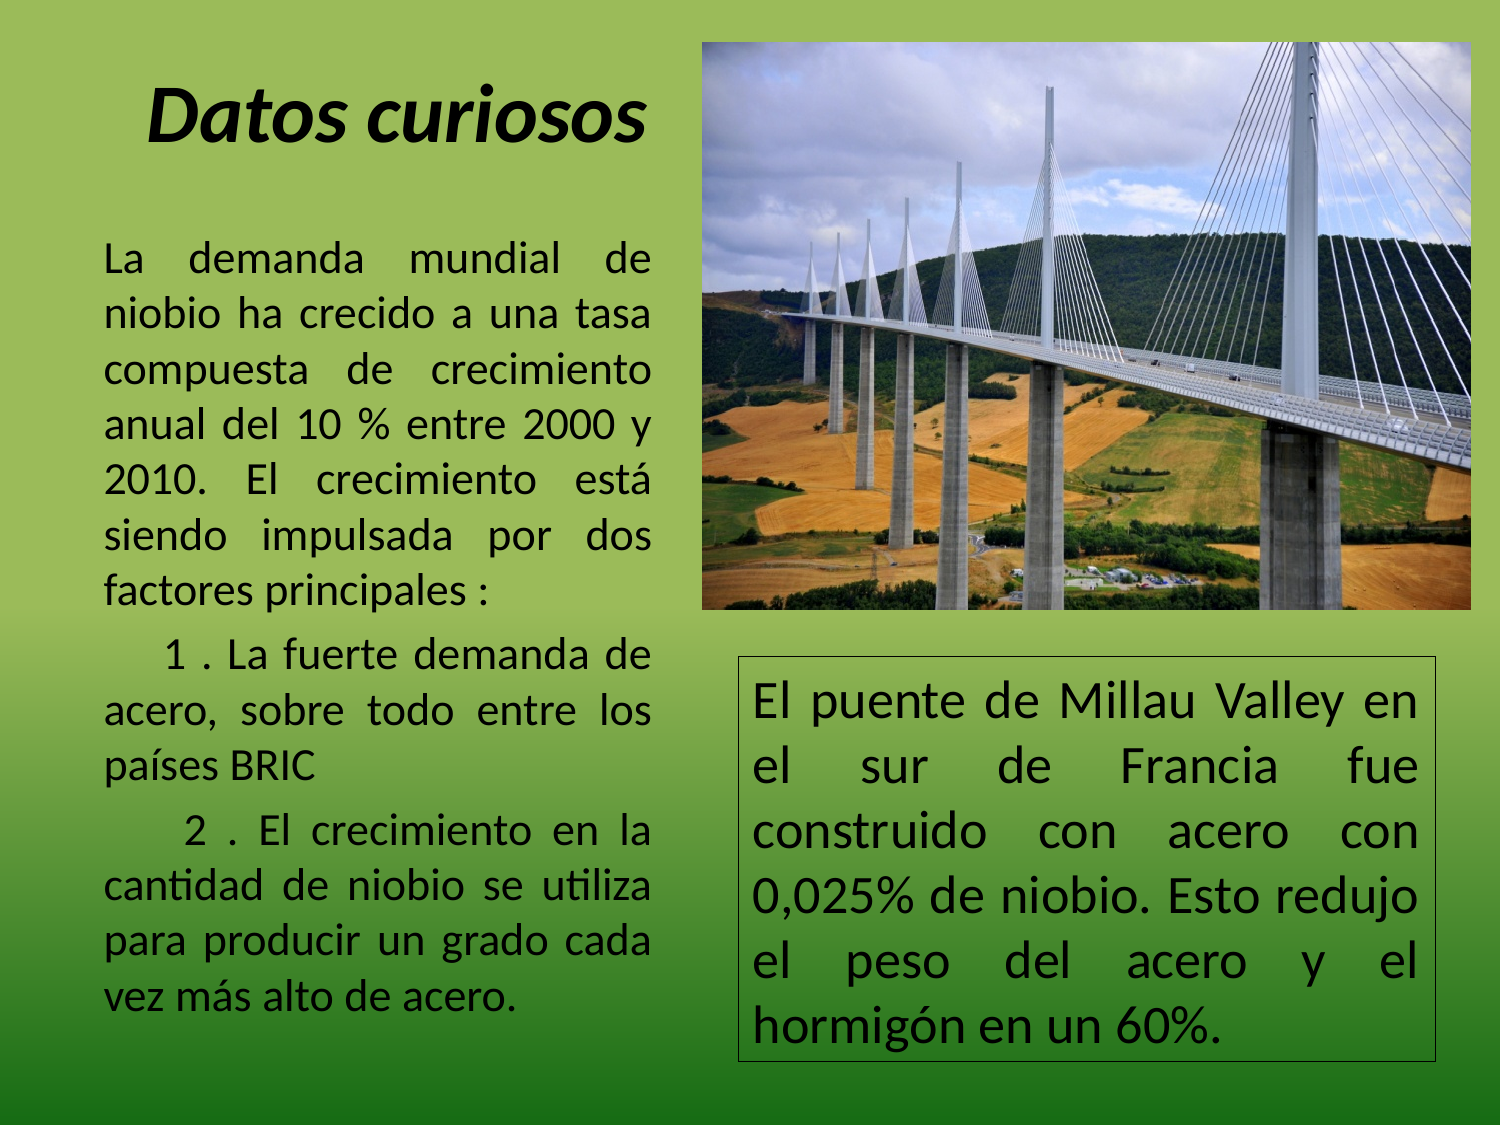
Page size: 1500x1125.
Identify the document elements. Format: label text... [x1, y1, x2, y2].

list La demanda mundial de niobio ha crecido a una tasa compuesta de crecimiento anual del 10 % entre 2000 y 2010. El crecimiento está siendo impulsada por dos factores principales : 1 . La fuerte demanda de acero, sobre todo entre los países BRIC 2 . El crecimiento en la cantidad de niobio se utiliza para producir un grado cada vez más alto de acero. [88, 219, 668, 1035]
title Datos curiosos [0, 45, 698, 173]
picture [702, 42, 1471, 610]
text_box El puente de Millau Valley en el sur de Francia fue construido con acero con 0,025% de niobio. Esto redujo el peso del acero y el hormigón en un 60%. [738, 656, 1436, 1062]
